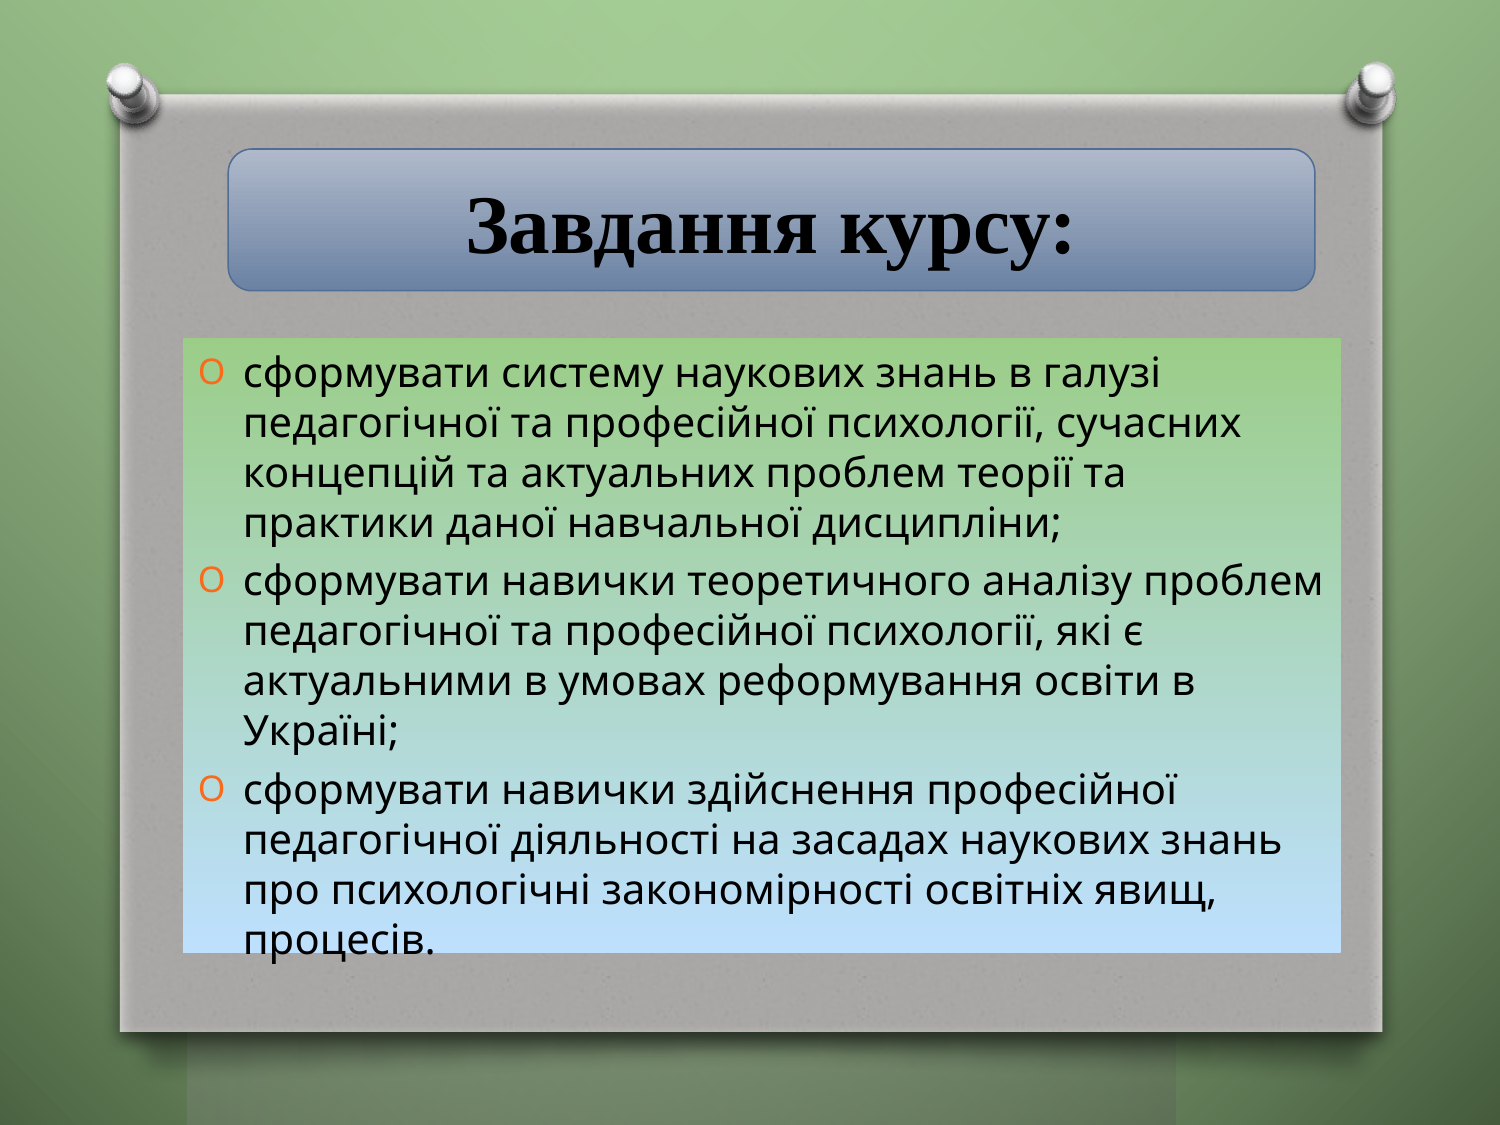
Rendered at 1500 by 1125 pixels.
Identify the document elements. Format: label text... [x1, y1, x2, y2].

list сформувати систему наукових знань в галузі педагогічної та професійної психології, сучасних концепцій та актуальних проблем теорії та практики даної навчальної дисципліни; сформувати навички теоретичного аналізу проблем педагогічної та професійної психології, які є актуальними в умовах реформування освіти в Україні; сформувати навички здійснення професійної педагогічної діяльності на засадах наукових знань про психологічні закономірності освітніх явищ, процесів. [183, 338, 1341, 953]
picture [1317, 35, 1439, 156]
text_box Завдання курсу: [227, 148, 1316, 292]
picture [75, 29, 198, 153]
